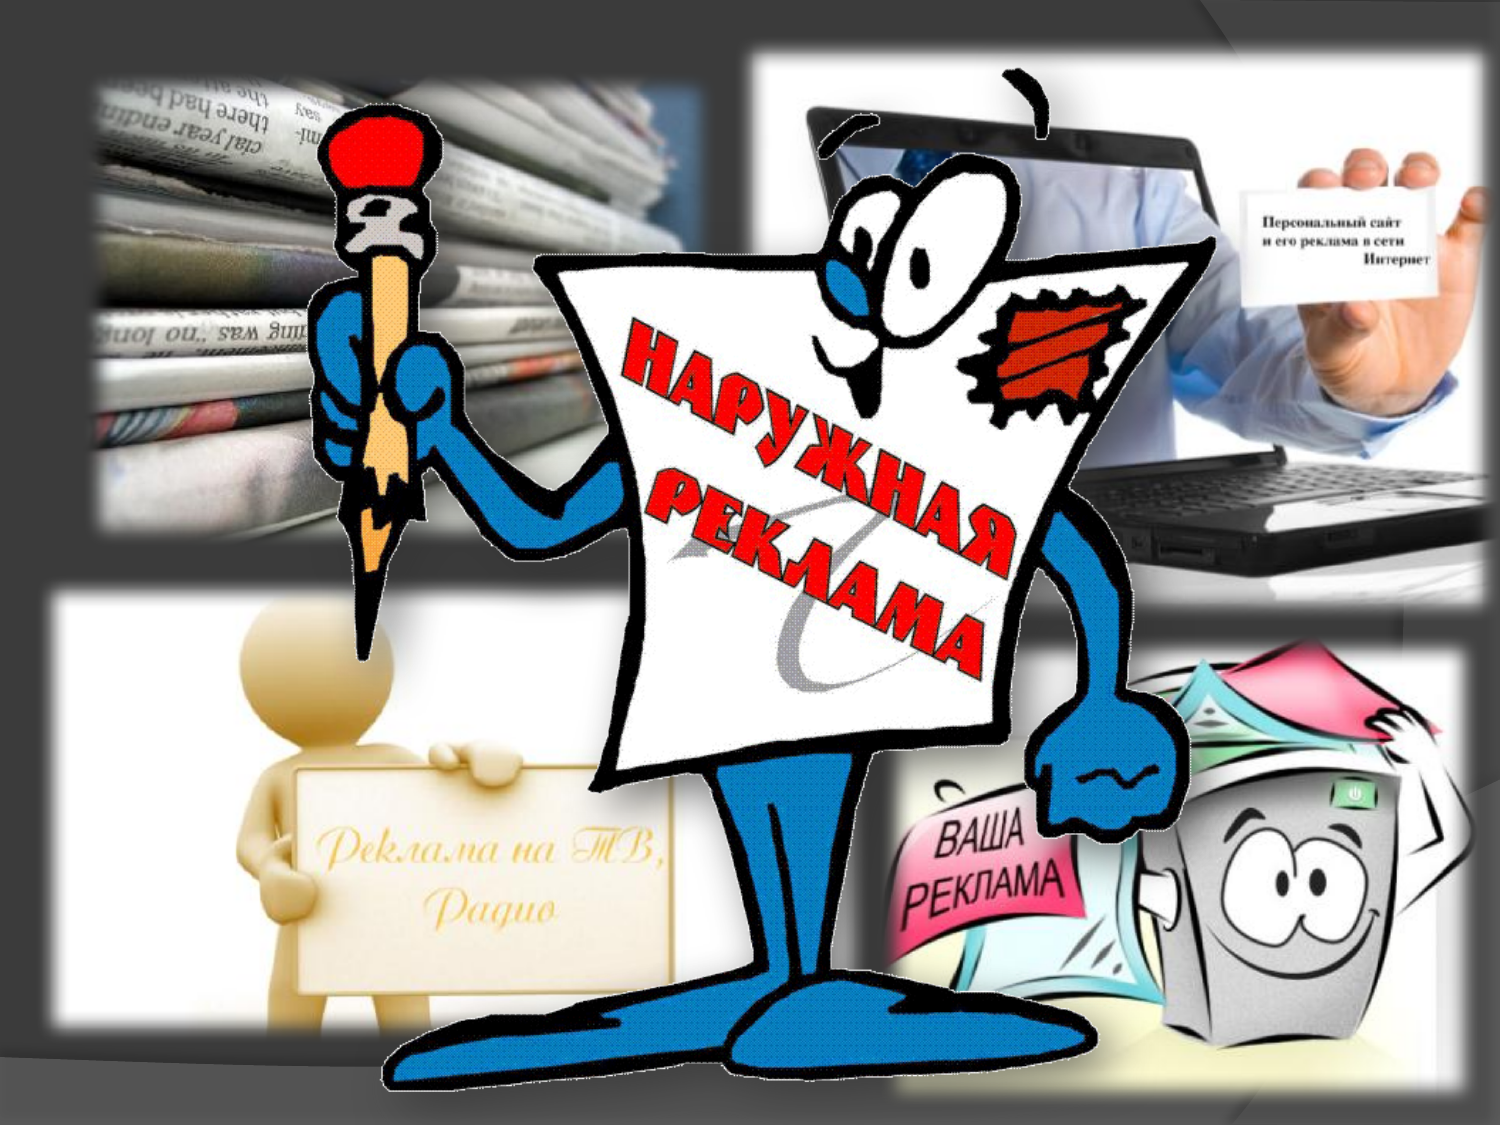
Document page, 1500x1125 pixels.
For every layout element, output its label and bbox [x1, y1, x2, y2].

picture [34, 573, 285, 1044]
list [292, 34, 1363, 1125]
picture [1371, 34, 1500, 622]
picture [1371, 632, 1481, 1108]
picture [81, 70, 285, 548]
